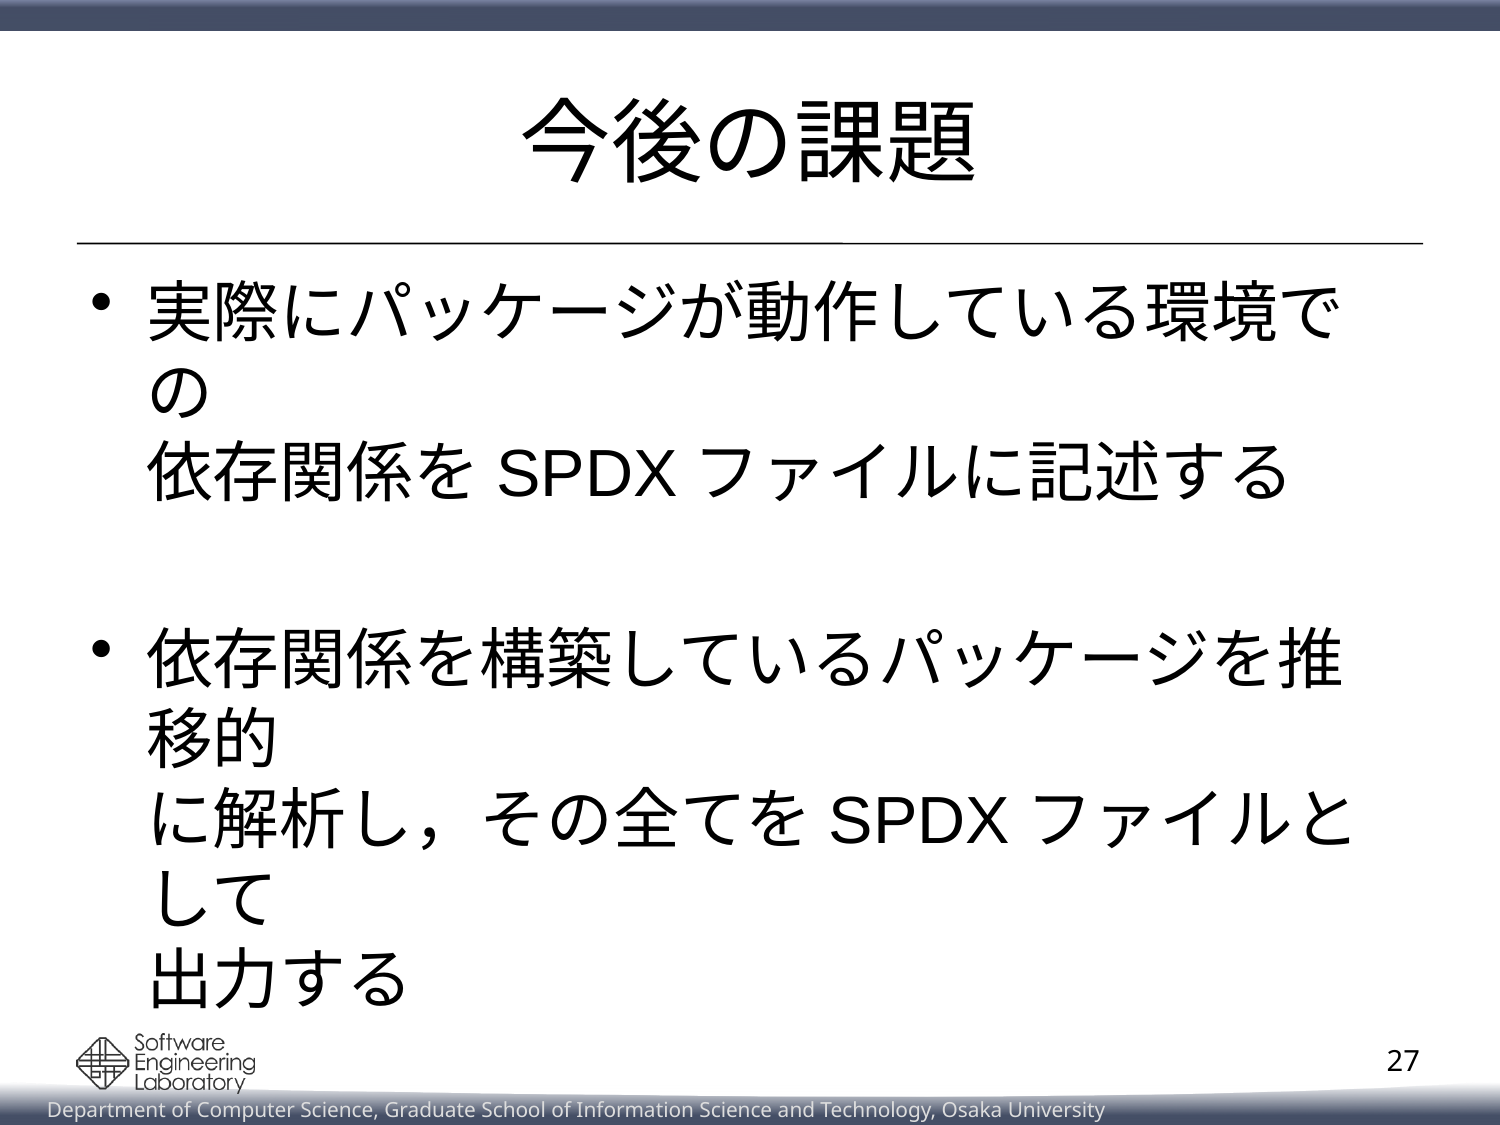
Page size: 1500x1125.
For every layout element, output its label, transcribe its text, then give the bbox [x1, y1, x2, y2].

picture [0, 0, 1500, 31]
list 実際にパッケージが動作している環境での 依存関係をSPDXファイルに記述する 依存関係を構築しているパッケージを推移的 に解析し，その全てをSPDXファイルとして 出力する 別の種類のパッケージにも対応する [74, 262, 1426, 1006]
slide_number 27 [1246, 1034, 1436, 1083]
title 今後の課題 [74, 44, 1424, 233]
picture [0, 1033, 1500, 1125]
